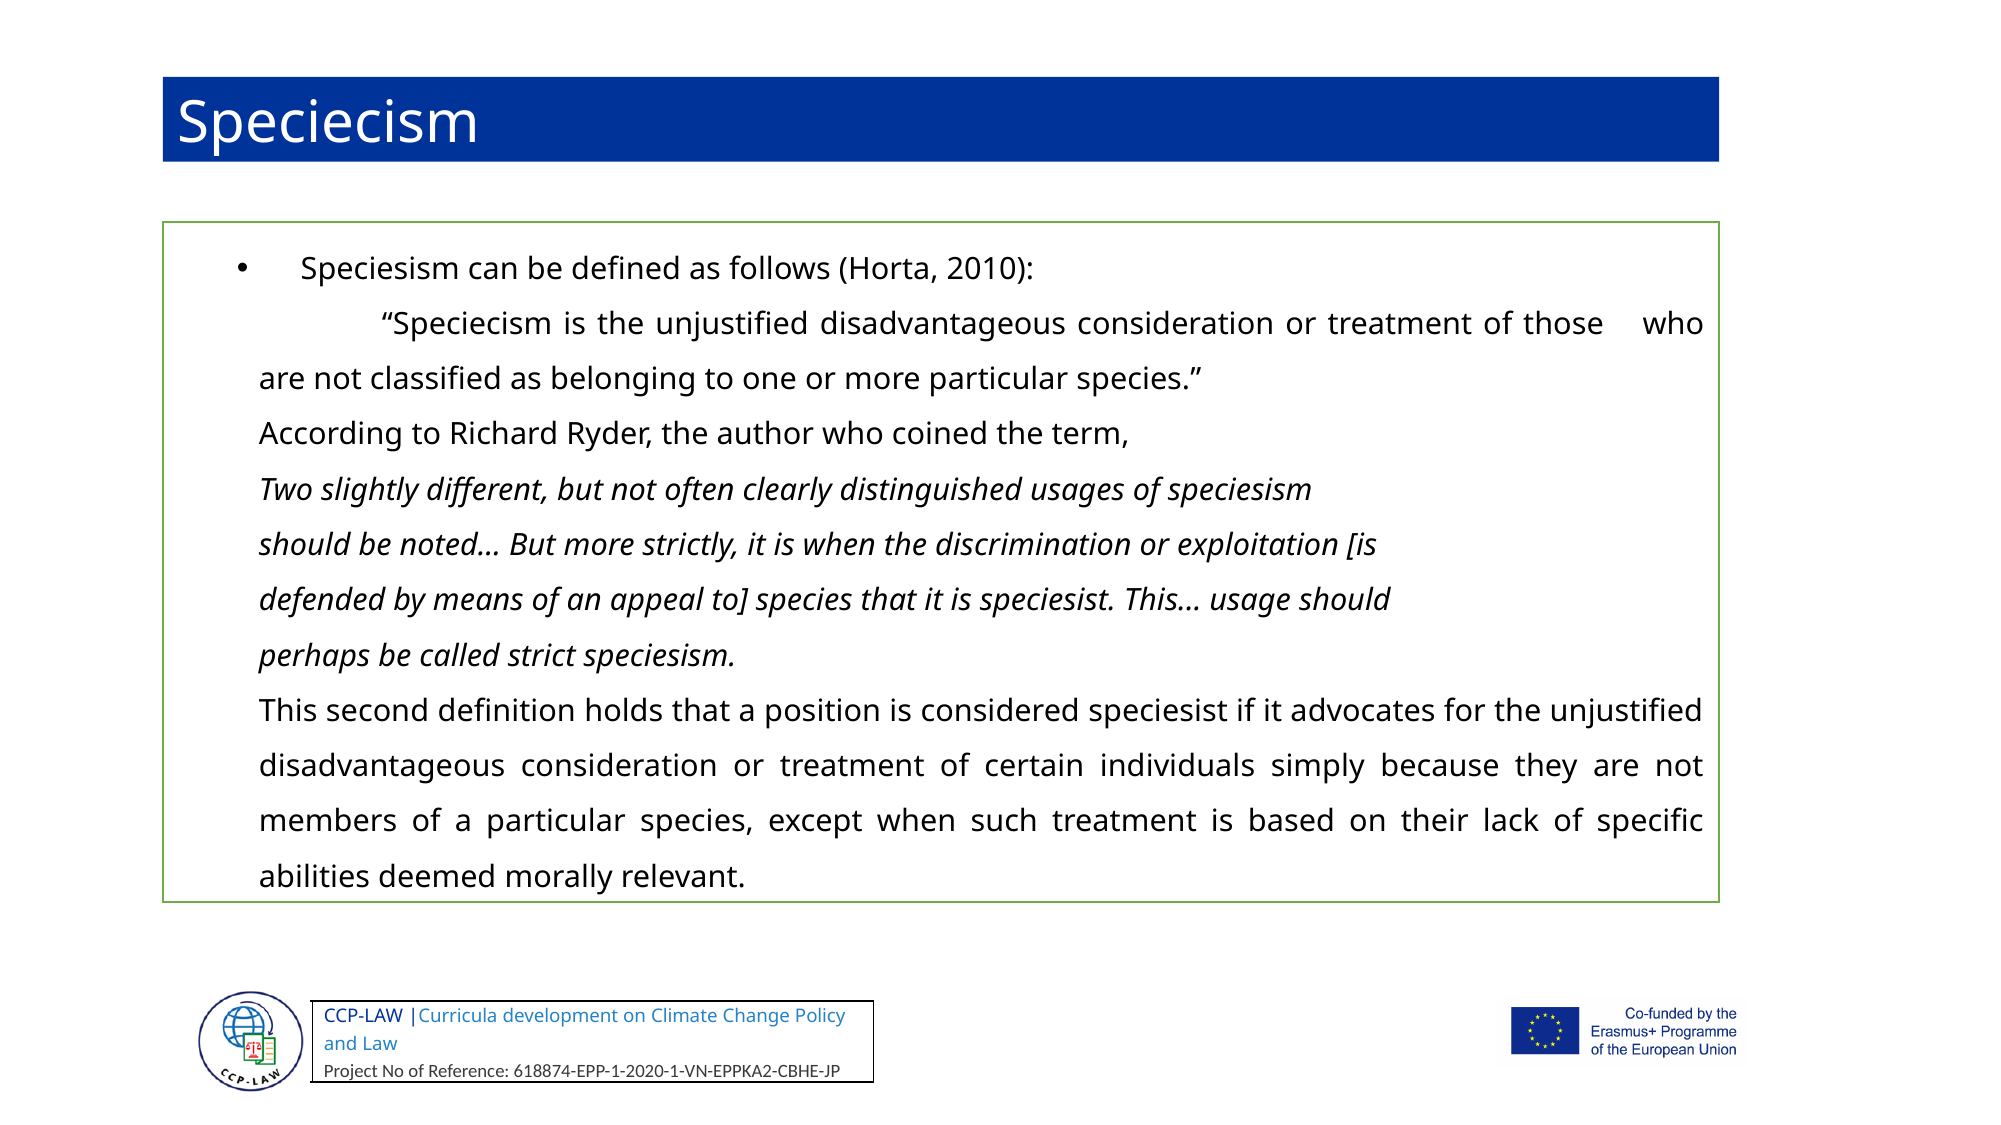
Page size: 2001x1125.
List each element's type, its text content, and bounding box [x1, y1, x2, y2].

picture [195, 984, 310, 1095]
text_box Speciecism [162, 76, 1720, 162]
picture [1497, 997, 1748, 1068]
text_box Speciesism can be defined as follows (Horta, 2010): “Speciecism is the unjustified disadvantageous consideration or treatment of those who are not classified as belonging to one or more particular species.” According to Richard Ryder, the author who coined the term, Two slightly different, but not often clearly distinguished usages of speciesism should be noted... But more strictly, it is when the discrimination or exploitation [is defended by means of an appeal to] species that it is speciesist. This... usage should perhaps be called strict speciesism. This second definition holds that a position is considered speciesist if it advocates for the unjustified disadvantageous consideration or treatment of certain individuals simply because they are not members of a particular species, except when such treatment is based on their lack of specific abilities deemed morally relevant. [162, 222, 1720, 903]
